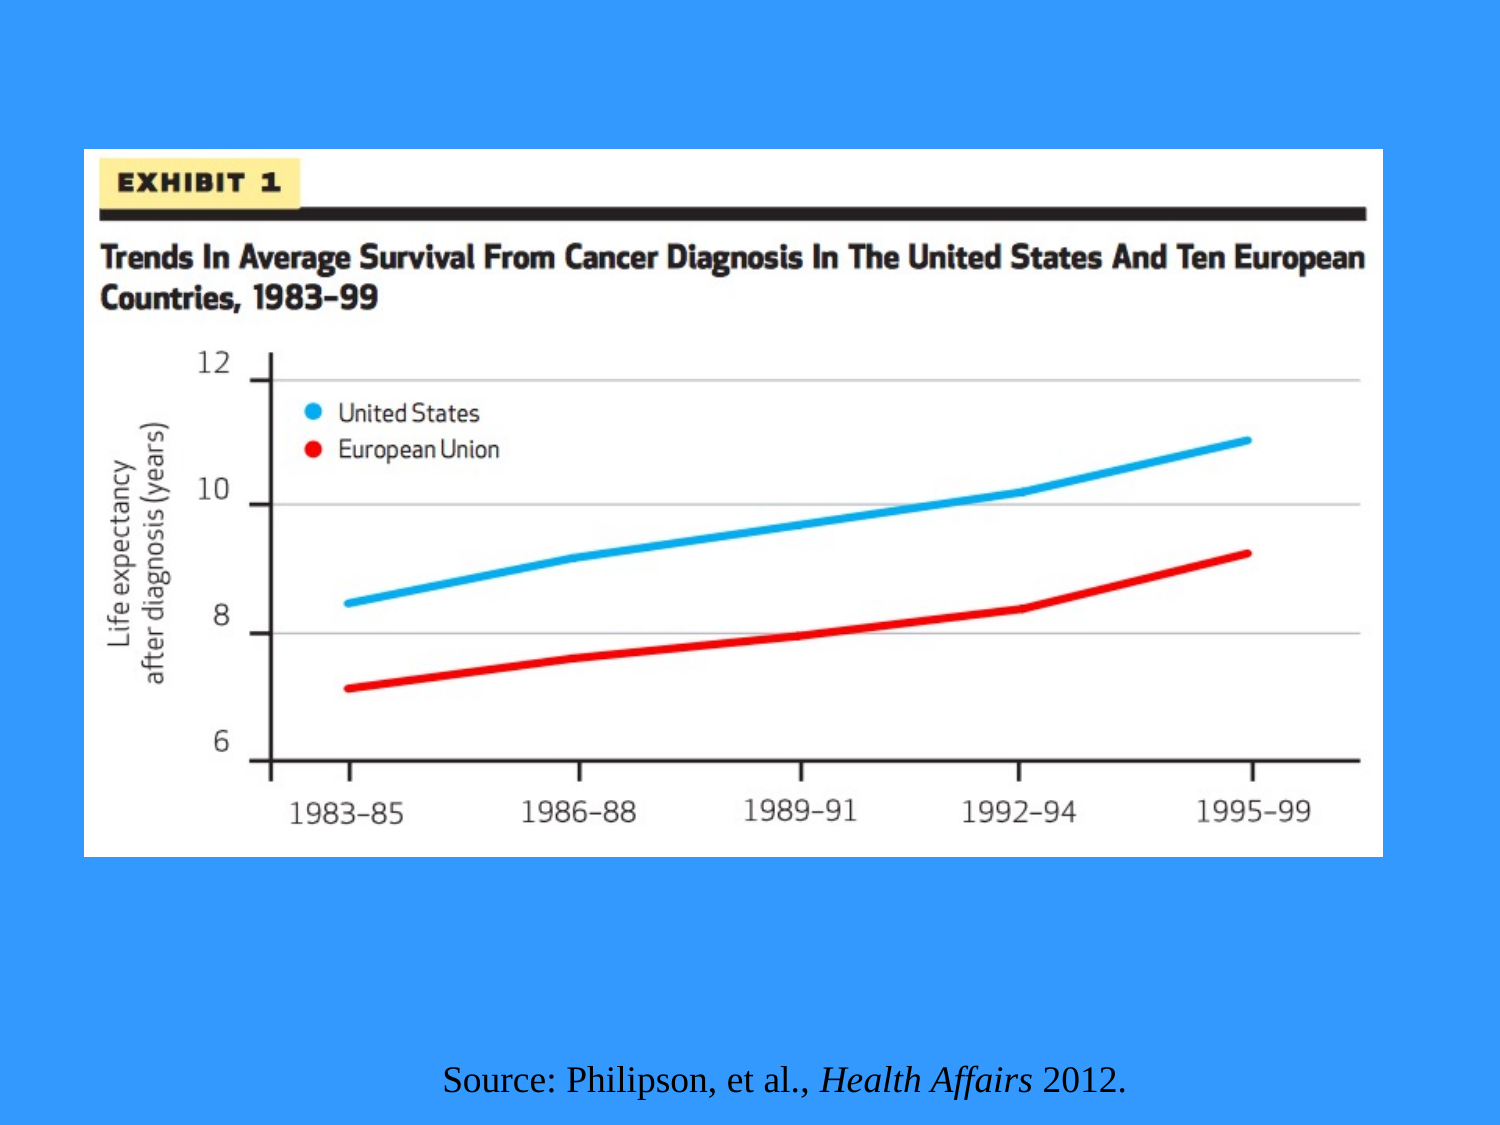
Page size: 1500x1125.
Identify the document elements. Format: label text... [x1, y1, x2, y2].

picture [83, 149, 1383, 857]
text_box Source: Philipson, et al., Health Affairs 2012. [427, 1047, 1142, 1108]
